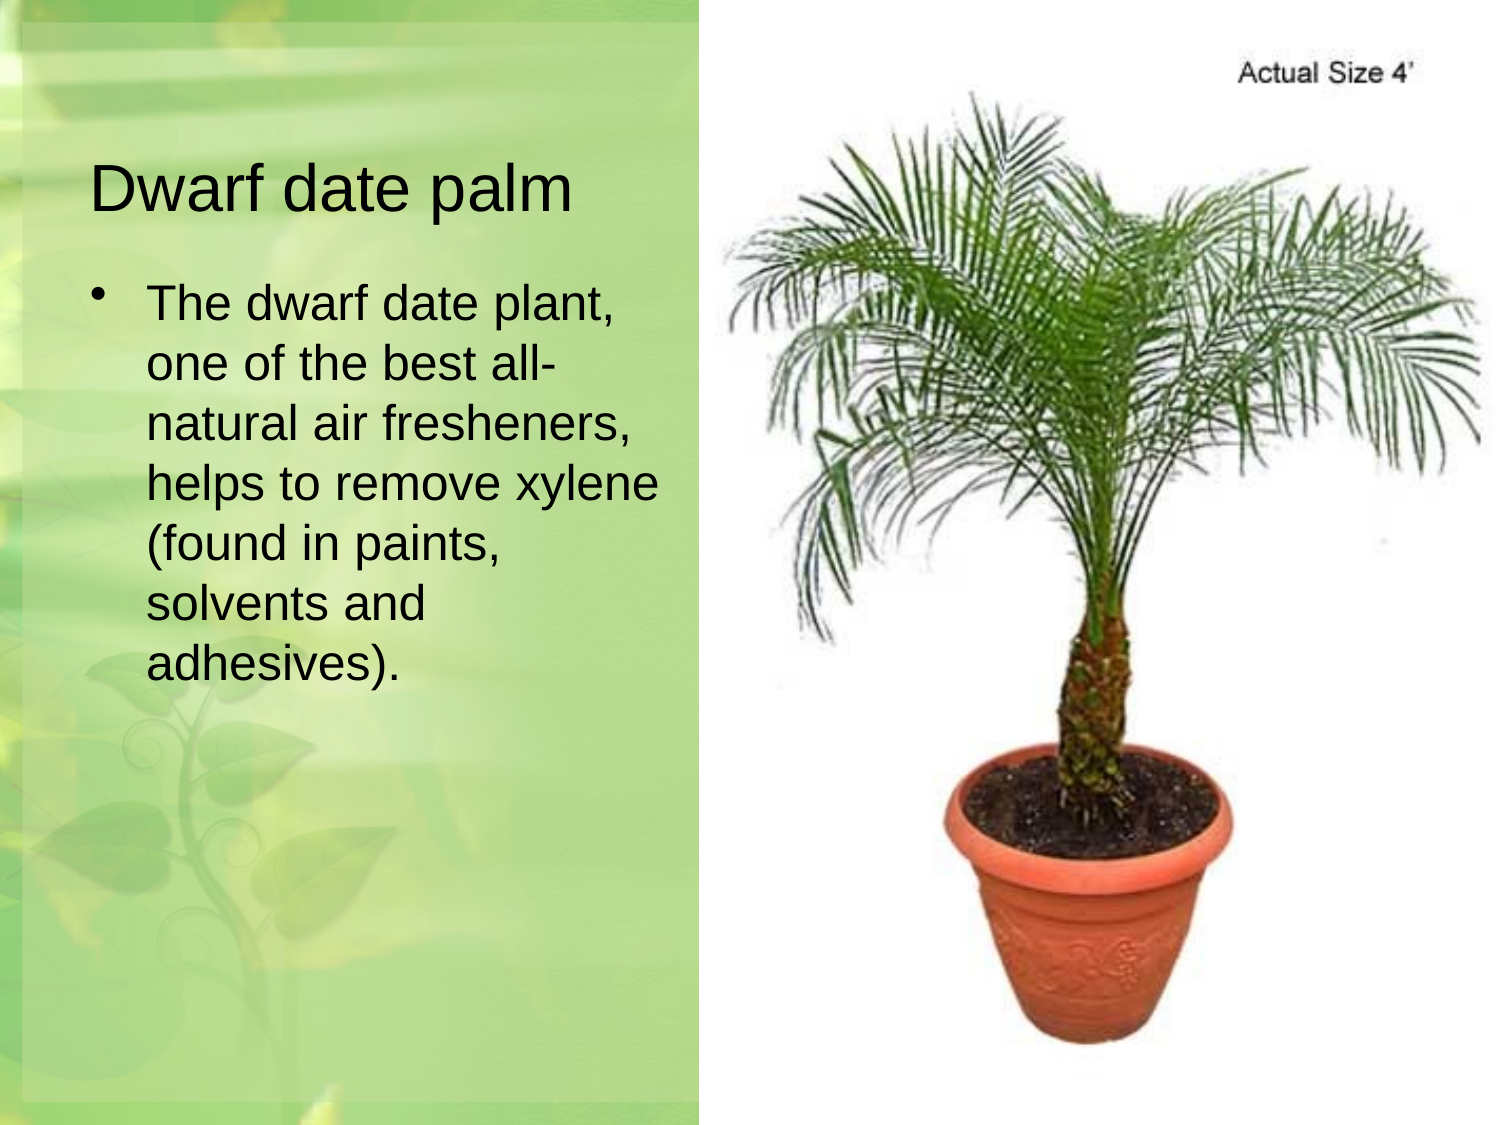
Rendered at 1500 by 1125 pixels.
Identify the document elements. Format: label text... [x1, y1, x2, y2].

list The dwarf date plant, one of the best all-natural air fresheners, helps to remove xylene (found in paints, solvents and adhesives). [74, 262, 699, 1005]
picture [0, 0, 1500, 1125]
title Dwarf date palm [74, 45, 699, 233]
